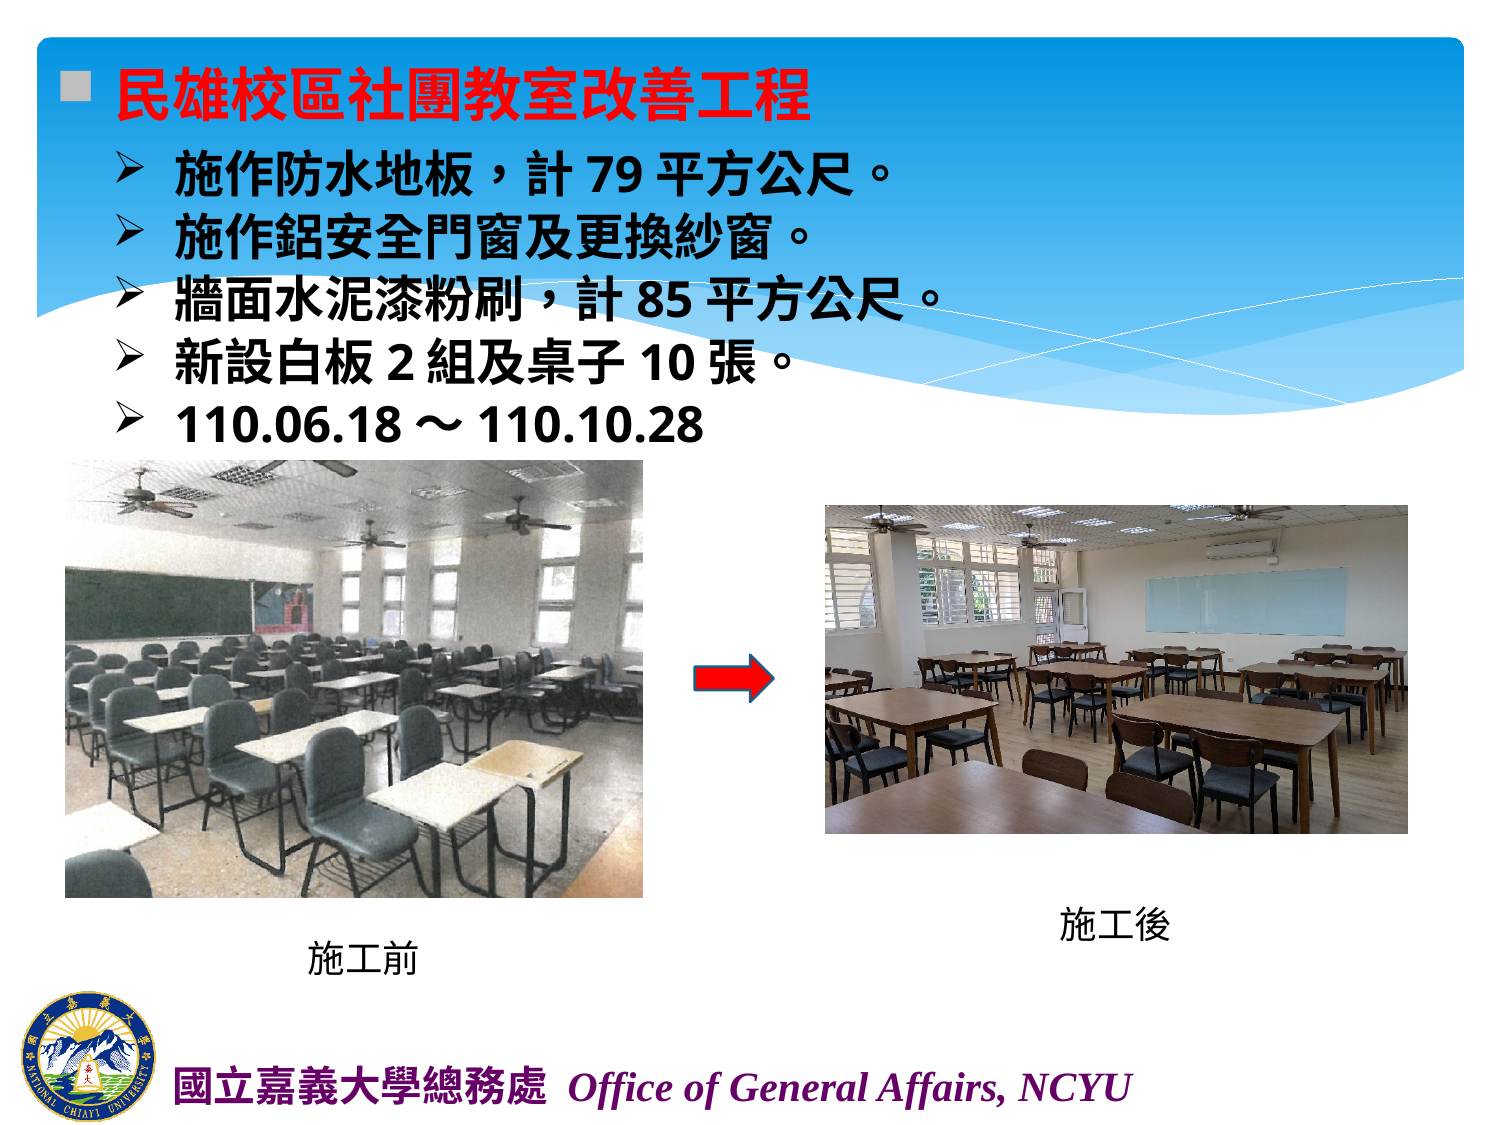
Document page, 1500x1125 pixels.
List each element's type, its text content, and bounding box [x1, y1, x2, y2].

text_box 施工前 [81, 915, 646, 985]
text_box 民雄校區社團教室改善工程 施作防水地板，計79平方公尺。 施作鋁安全門窗及更換紗窗。 牆面水泥漆粉刷，計85平方公尺。 新設白板2組及桌子10張。 110.06.18～110.10.28 [41, 41, 1459, 461]
text_box 施工後 [870, 881, 1362, 966]
text_box [693, 653, 775, 704]
picture [825, 505, 1408, 834]
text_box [16, 987, 1147, 1125]
picture [65, 460, 643, 898]
